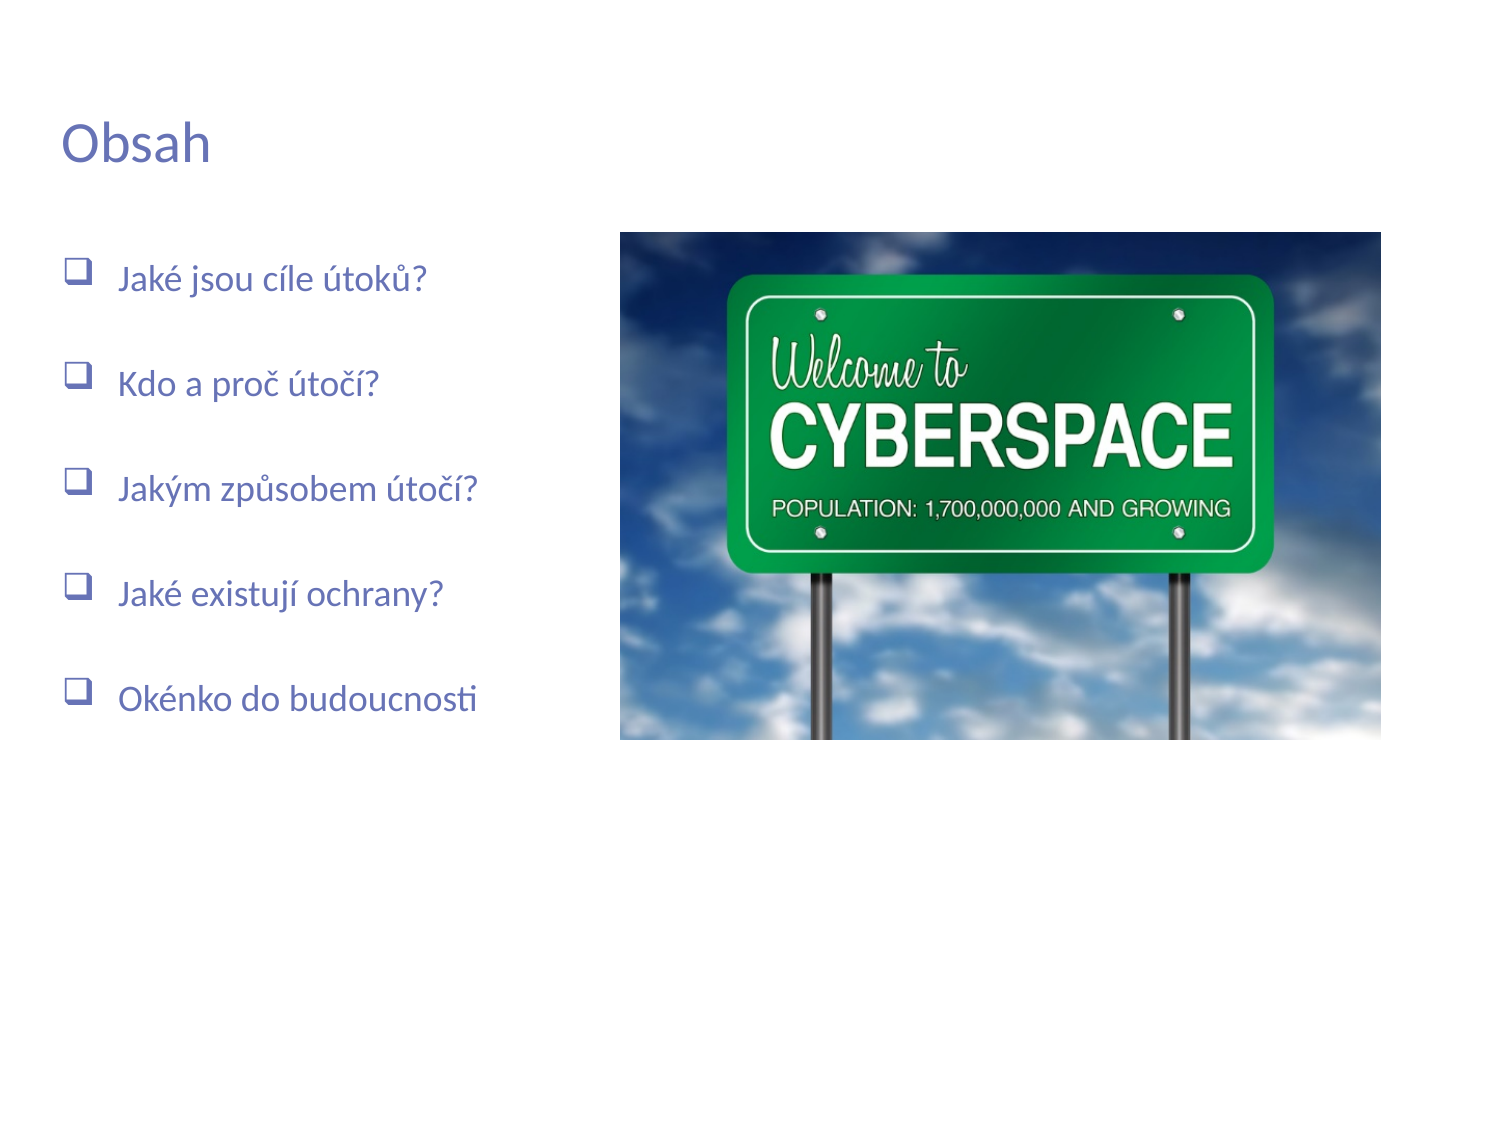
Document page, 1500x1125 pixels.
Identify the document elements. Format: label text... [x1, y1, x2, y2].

title Obsah [46, 45, 1306, 233]
list Jaké jsou cíle útoků? Kdo a proč útočí? Jakým způsobem útočí? Jaké existují ochrany? Okénko do budoucnosti [46, 246, 1306, 1032]
picture [619, 232, 1381, 740]
